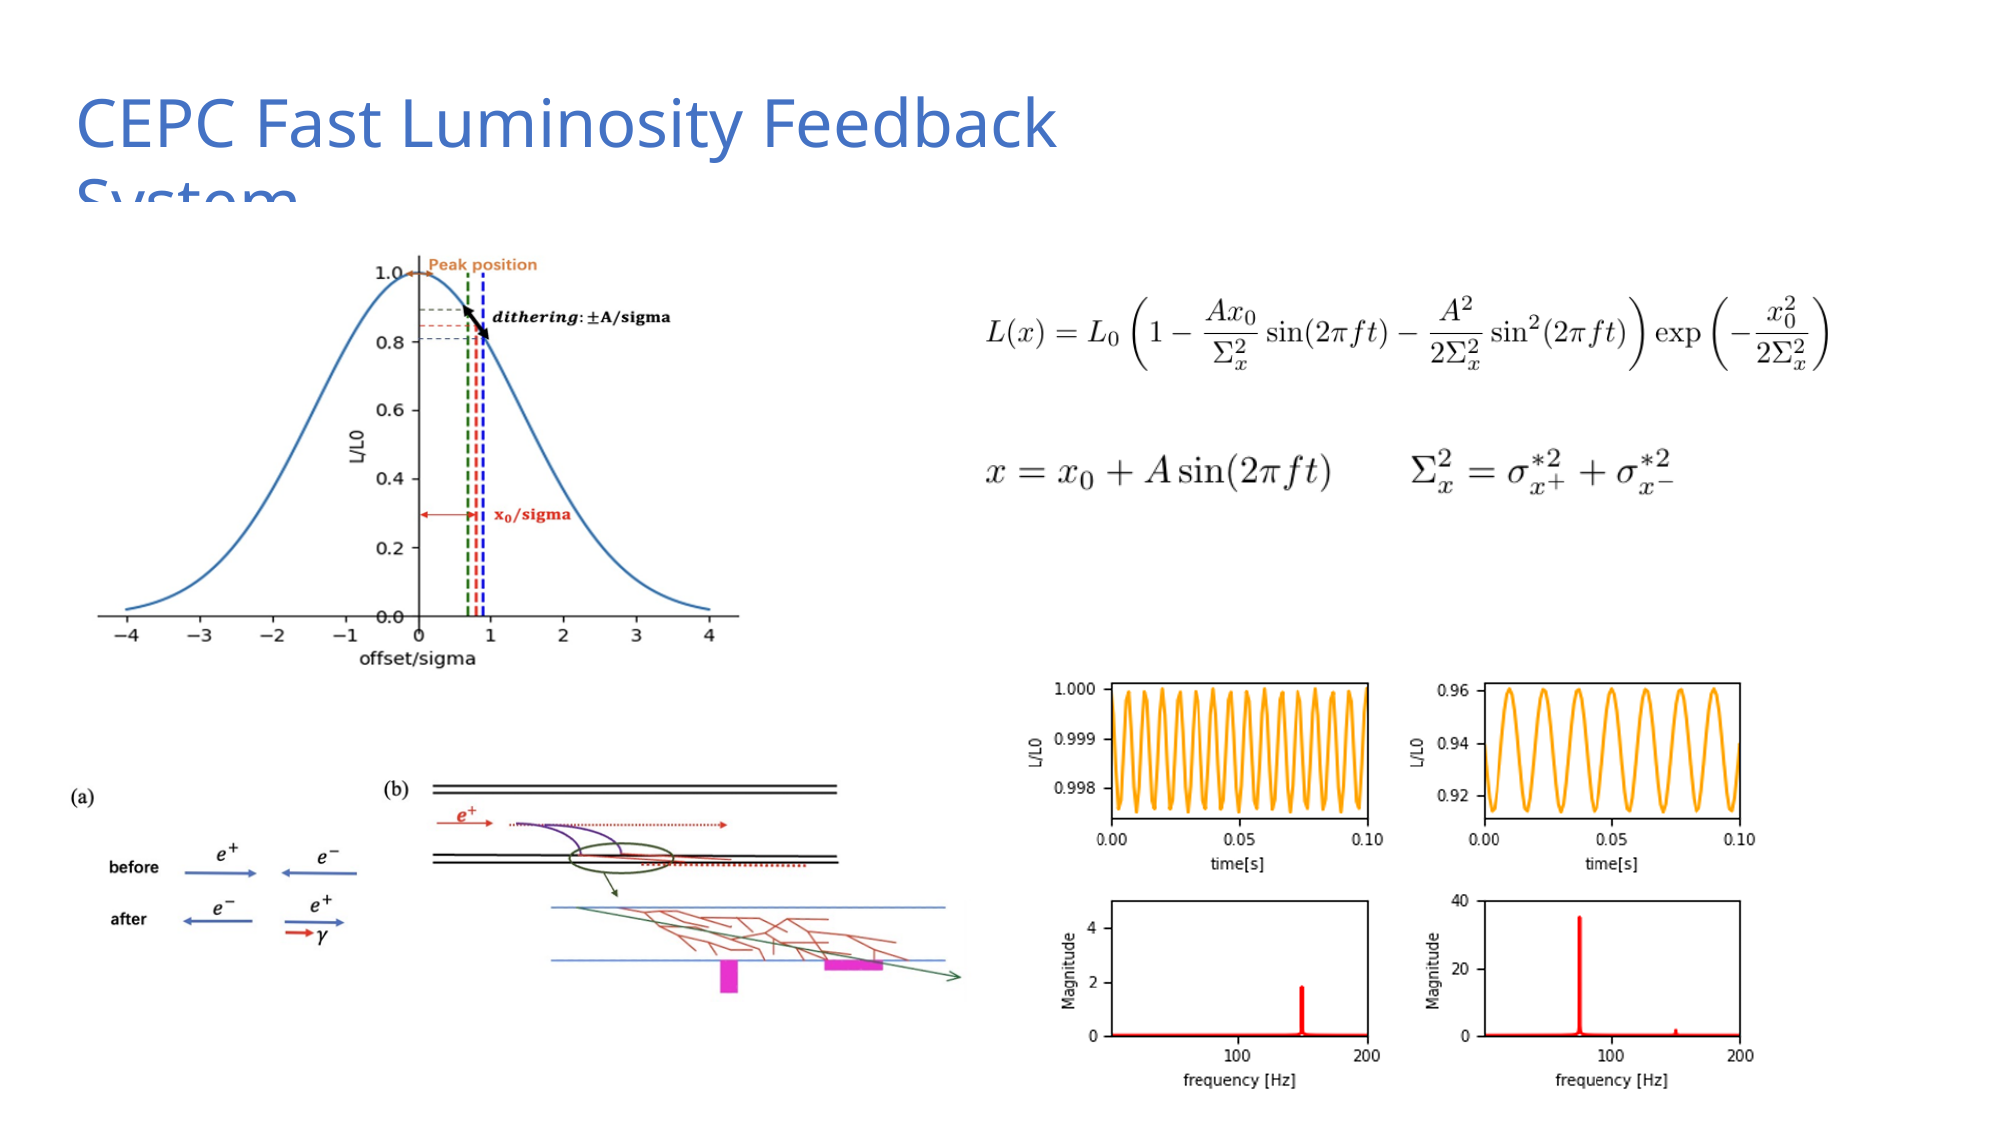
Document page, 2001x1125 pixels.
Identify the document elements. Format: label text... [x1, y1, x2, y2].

picture [999, 654, 1796, 1099]
picture [41, 747, 985, 1007]
picture [958, 274, 1829, 392]
picture [951, 407, 1693, 525]
text_box CEPC Fast Luminosity Feedback System [60, 73, 1226, 249]
picture [41, 202, 757, 685]
